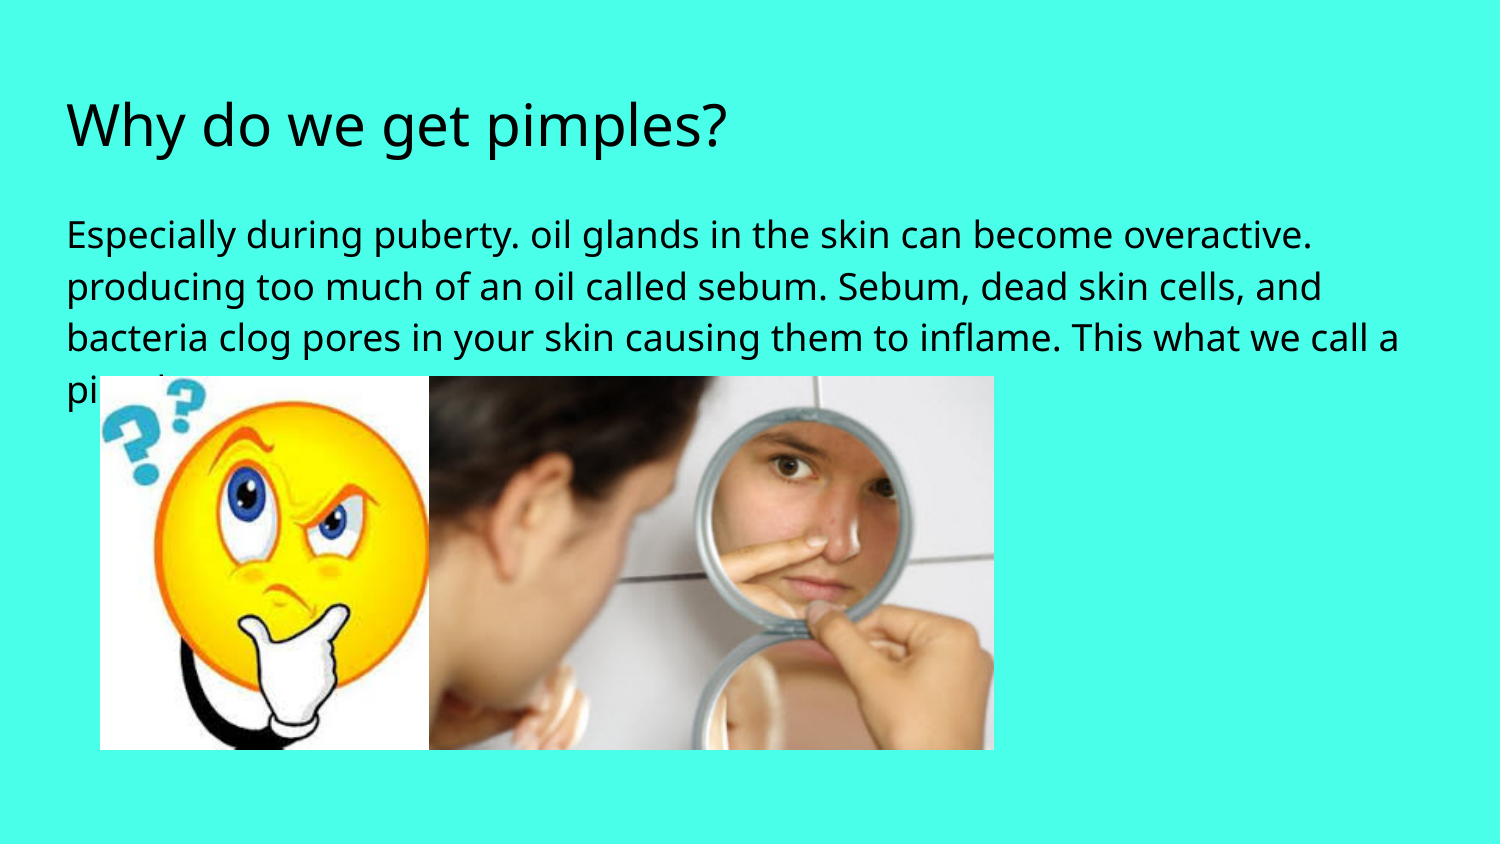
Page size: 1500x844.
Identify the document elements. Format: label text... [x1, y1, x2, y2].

title Why do we get pimples? [51, 72, 1449, 167]
picture [99, 375, 994, 750]
list Especially during puberty. oil glands in the skin can become overactive. producing too much of an oil called sebum. Sebum, dead skin cells, and bacteria clog pores in your skin causing them to inflame. This what we call a pimple. [51, 189, 1449, 750]
